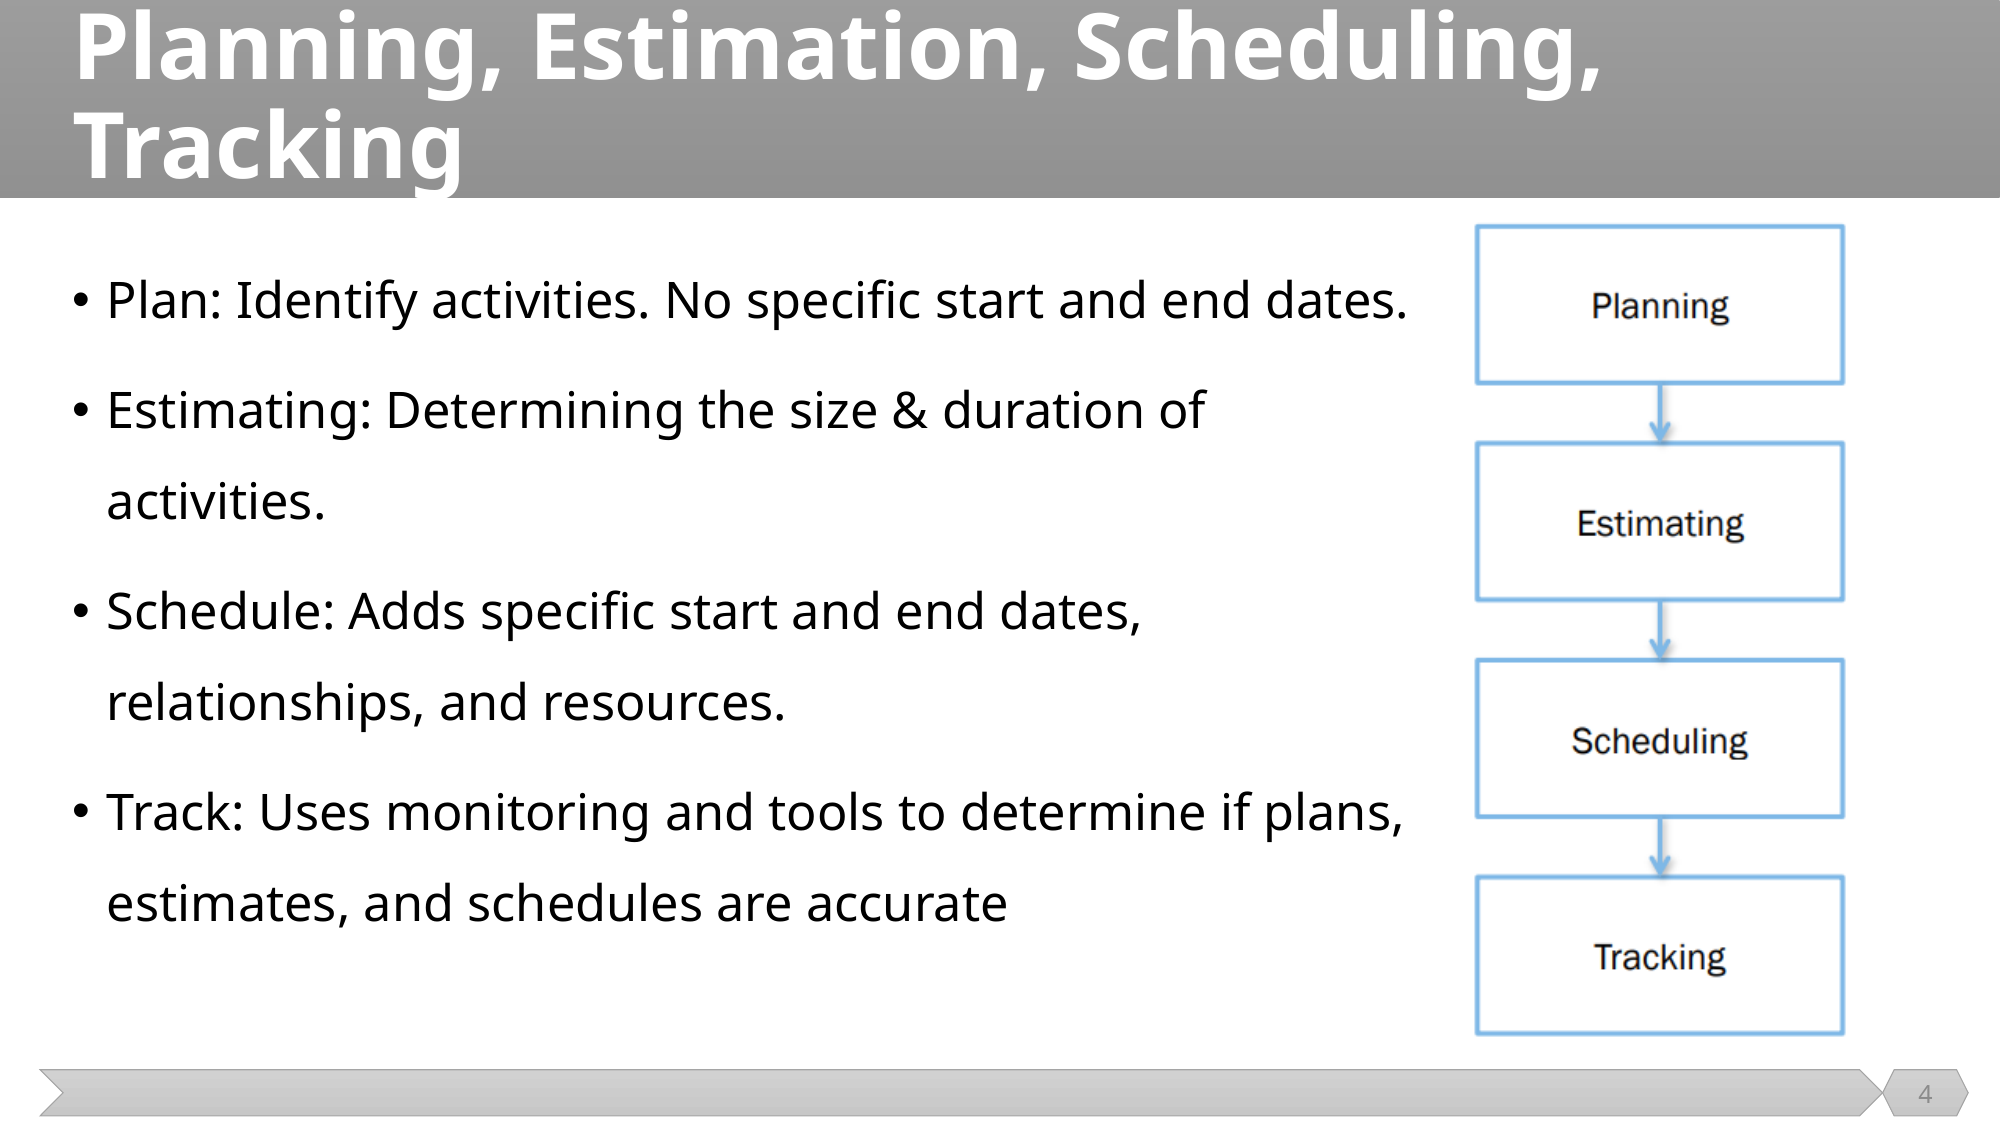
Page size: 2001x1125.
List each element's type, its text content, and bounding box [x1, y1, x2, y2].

title Planning, Estimation, Scheduling, Tracking [56, 0, 1969, 199]
picture [1467, 212, 1860, 1051]
list Plan: Identify activities. No specific start and end dates. Estimating: Determining the size & duration of activities. Schedule: Adds specific start and end dates, relationships, and resources. Track: Uses monitoring and tools to determine if plans, estimates, and schedules are accurate [56, 230, 1434, 1010]
slide_number 4 [1882, 1065, 1969, 1125]
